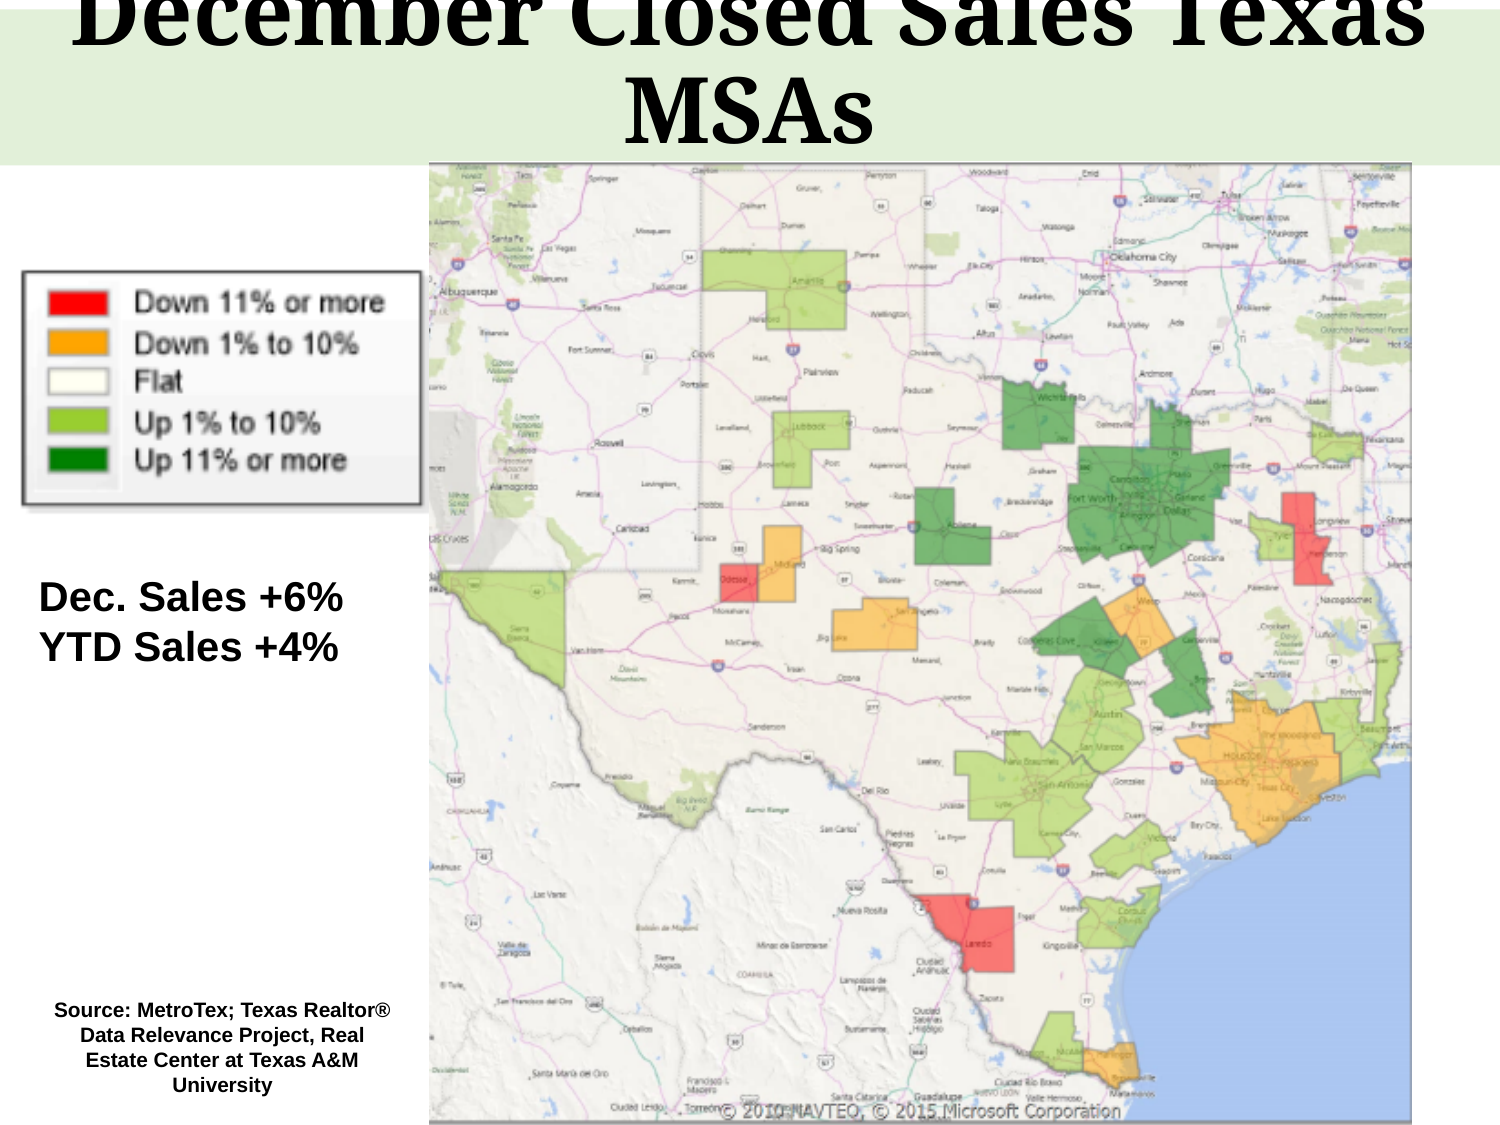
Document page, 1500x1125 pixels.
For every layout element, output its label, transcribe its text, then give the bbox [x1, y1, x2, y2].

picture [17, 161, 1412, 1125]
title December Closed Sales Texas MSAs Y/Y Percent Change [0, 9, 1500, 166]
text_box Dec. Sales +6% YTD Sales +4% [24, 562, 395, 678]
text_box Source: MetroTex; Texas Realtor® Data Relevance Project, Real Estate Center at Texas A&M University [33, 989, 412, 1105]
